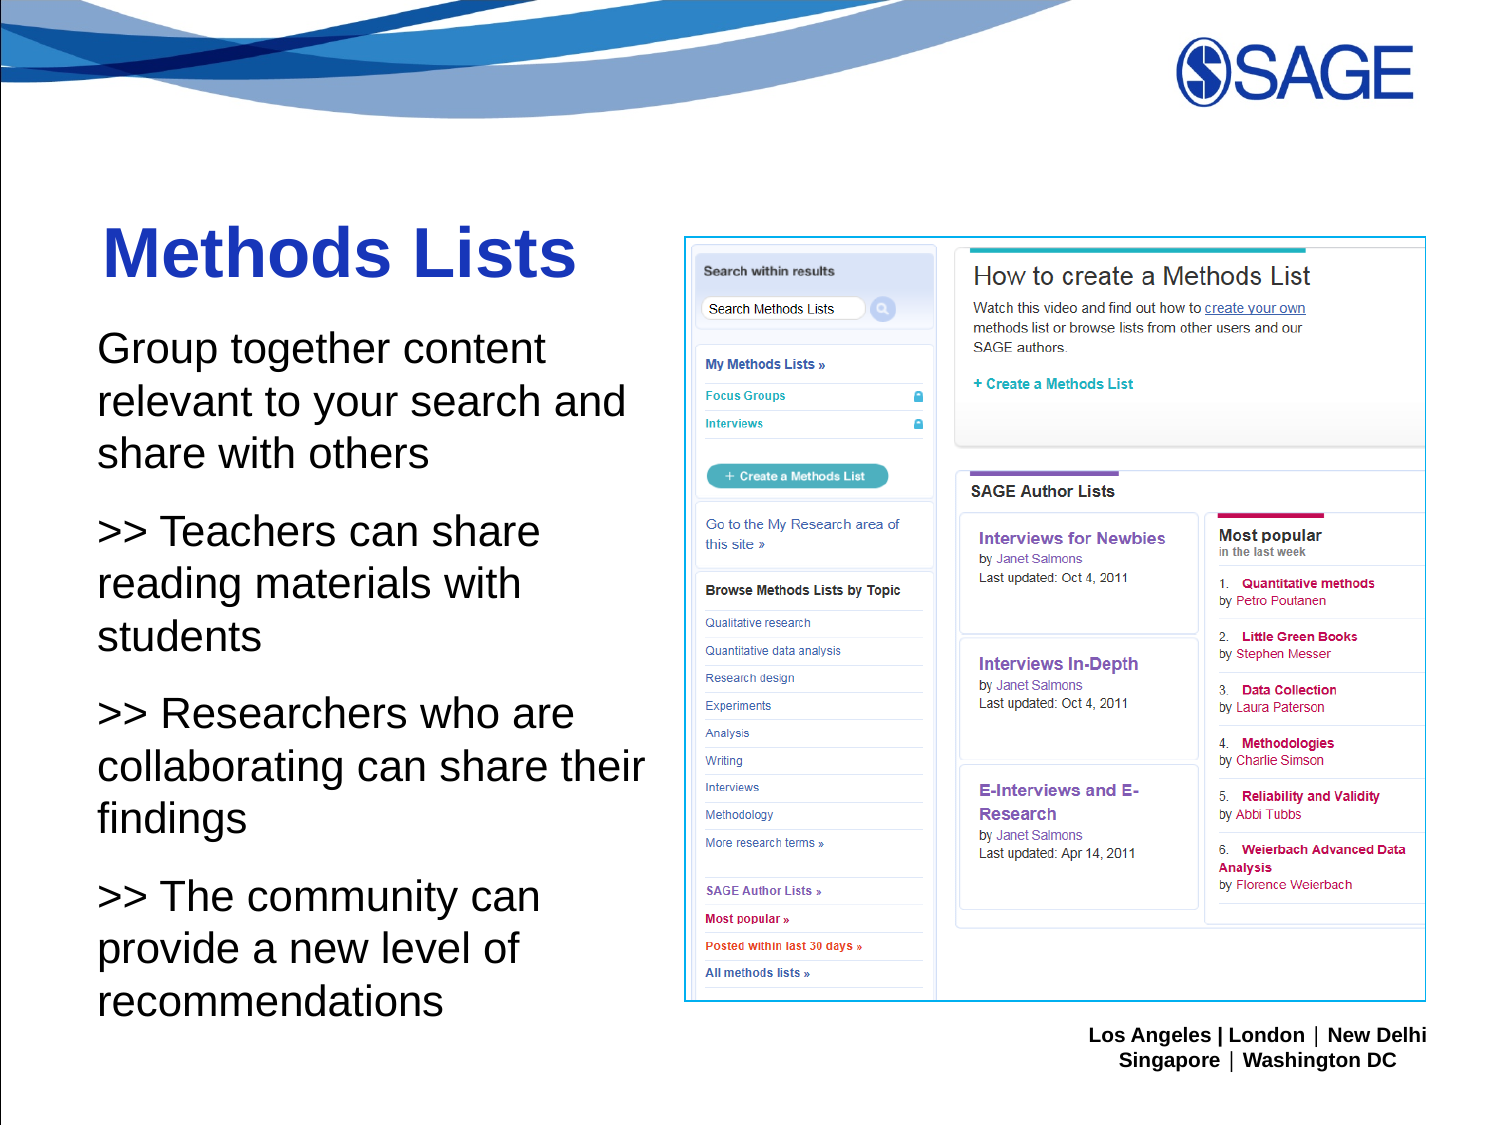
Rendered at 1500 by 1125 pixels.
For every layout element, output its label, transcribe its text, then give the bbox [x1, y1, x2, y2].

text_box Group together content relevant to your search and share with others >> Teachers can share reading materials with students >> Researchers who are collaborating can share their findings >> The community can provide a new level of recommendations [24, 312, 675, 1107]
picture [0, 0, 1500, 1125]
title Methods Lists [87, 184, 638, 312]
text_box [171, 208, 1500, 248]
picture [687, 239, 1424, 999]
